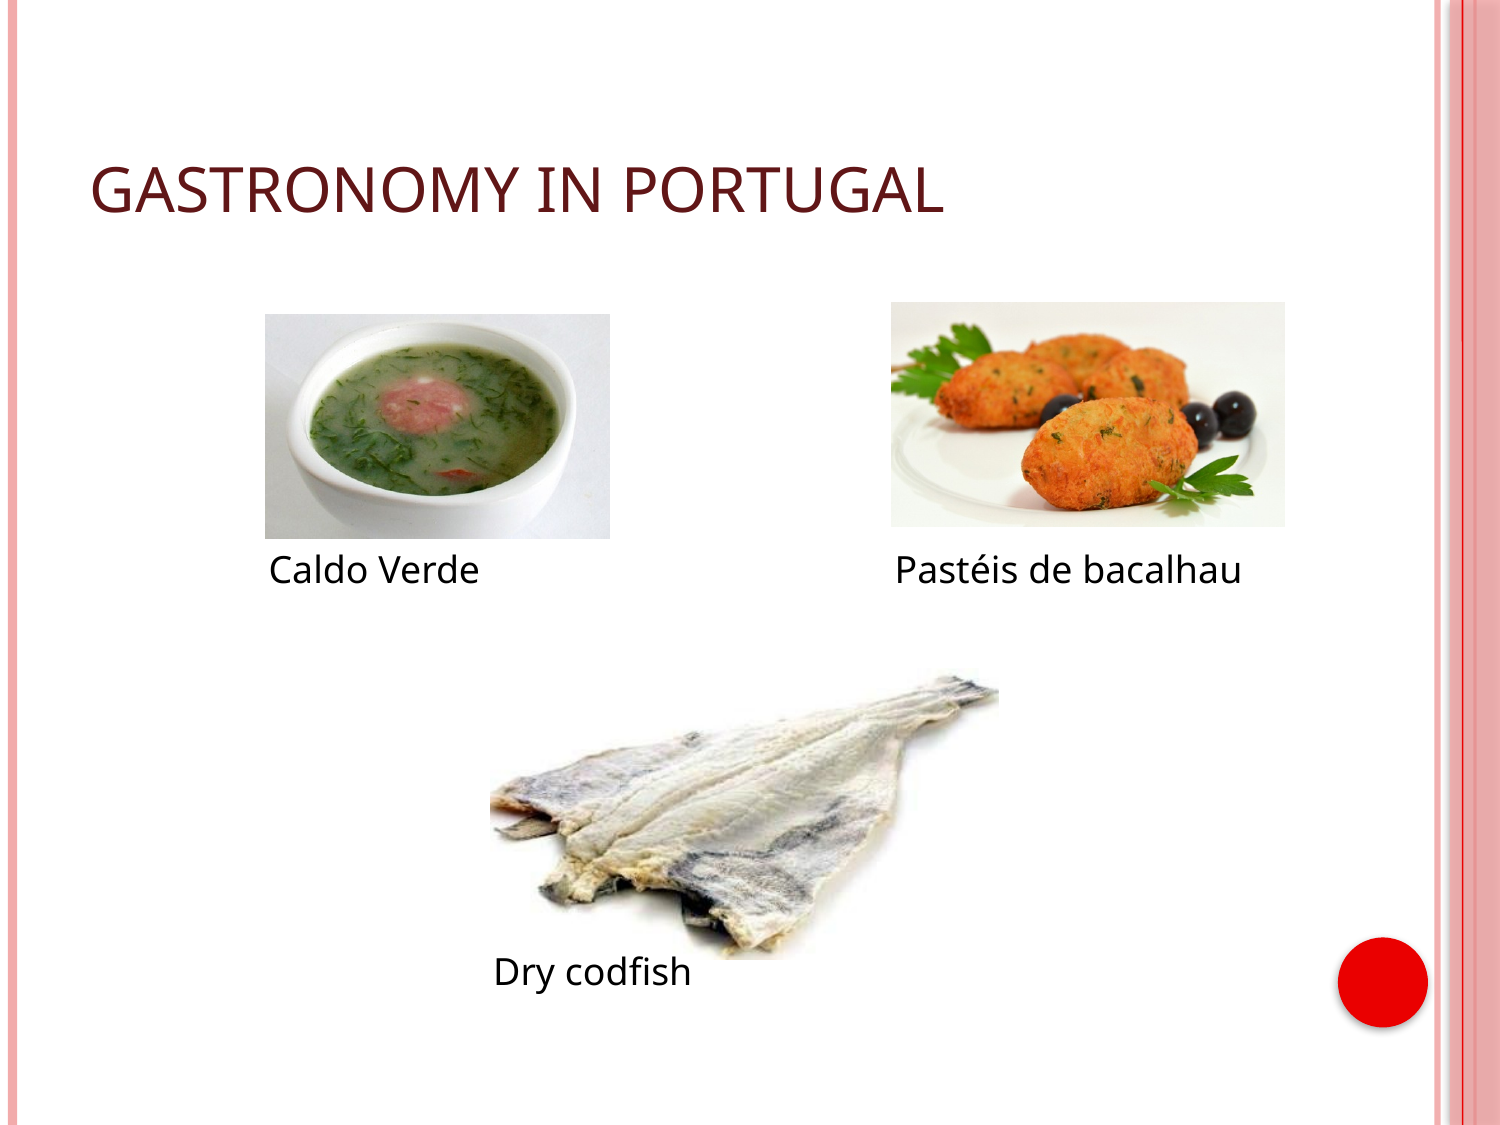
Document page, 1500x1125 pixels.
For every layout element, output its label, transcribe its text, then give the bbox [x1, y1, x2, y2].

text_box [253, 313, 621, 600]
title Gastronomy in Portugal [75, 45, 1300, 233]
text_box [477, 668, 1129, 1002]
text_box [879, 302, 1285, 600]
